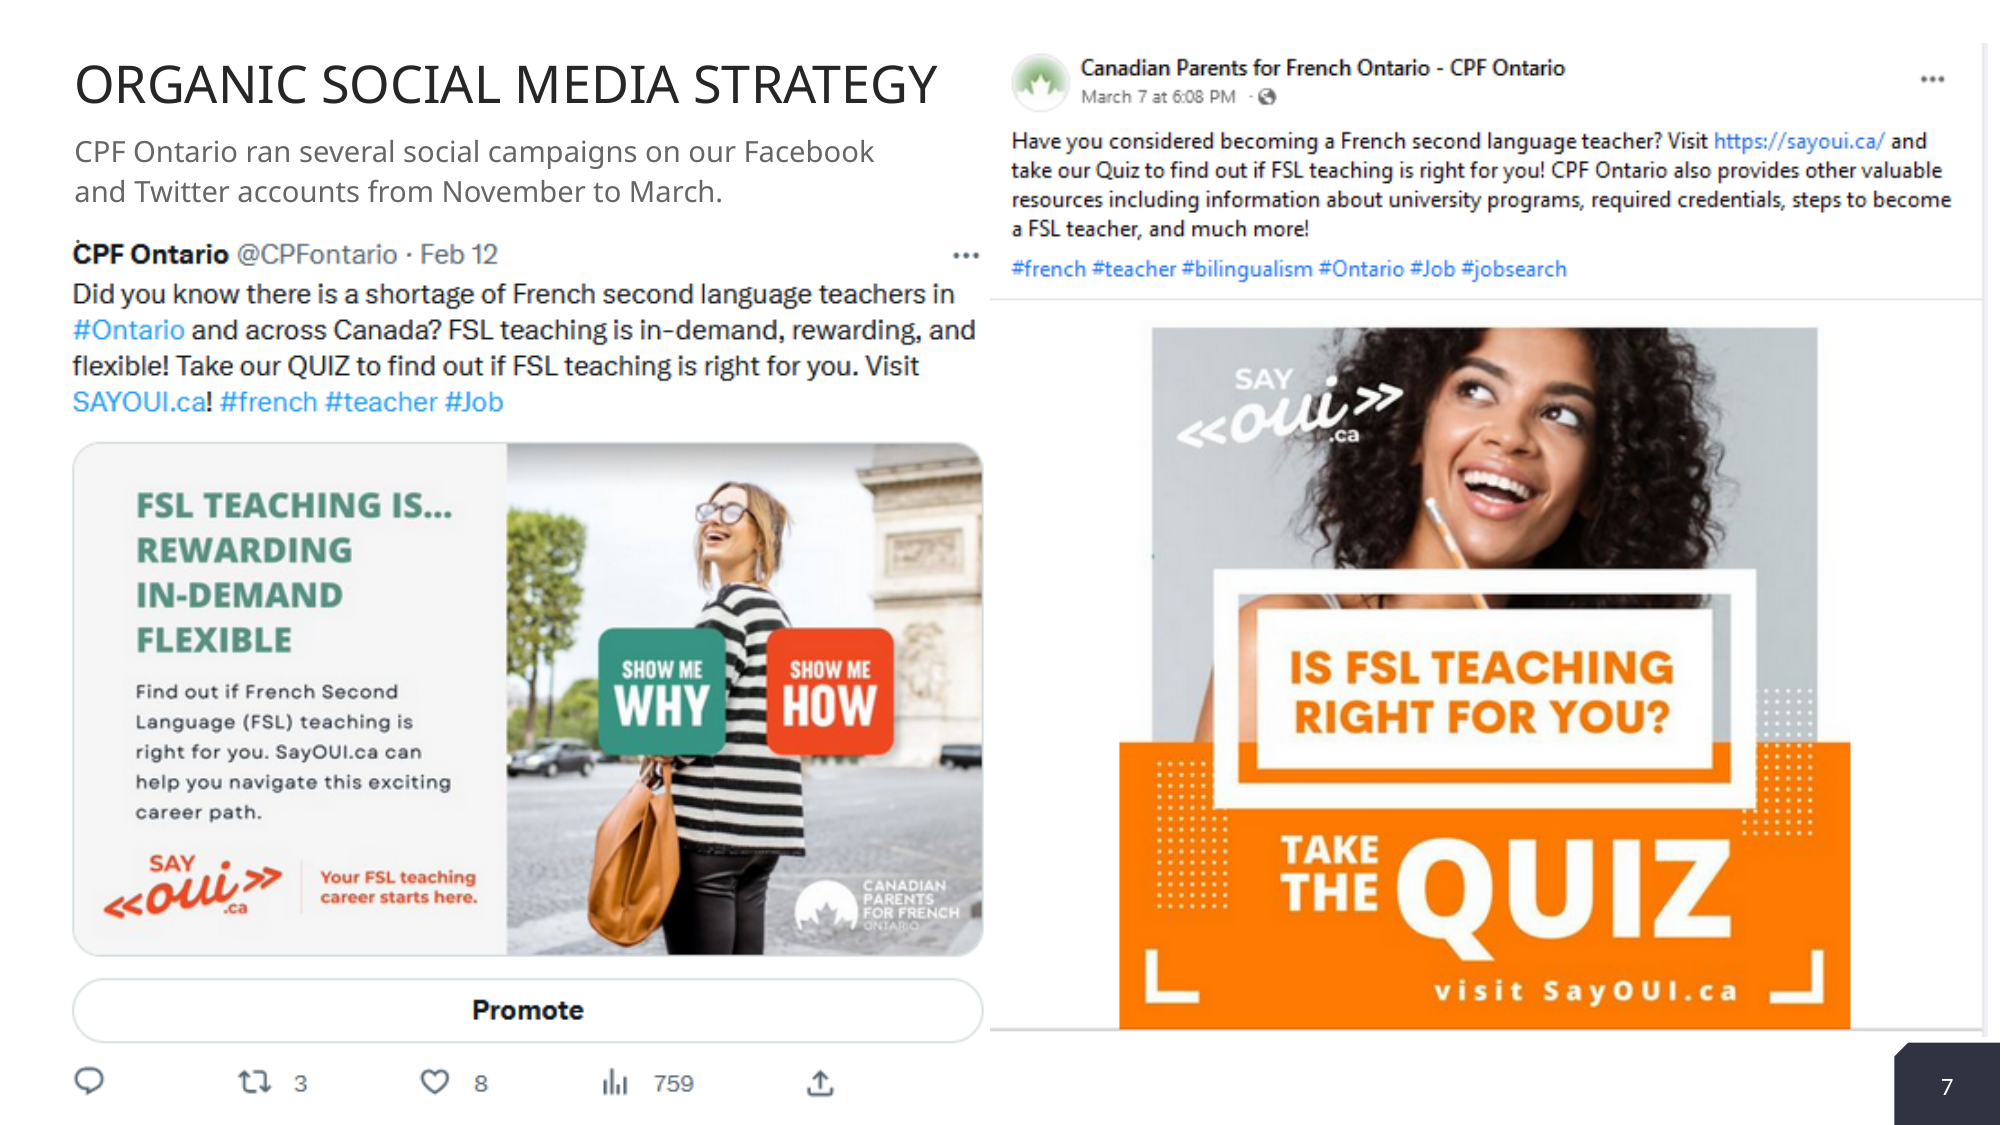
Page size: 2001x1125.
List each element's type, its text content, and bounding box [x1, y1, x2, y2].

slide_number 7 [1894, 1052, 2000, 1119]
text_box CPF Ontario ran several social campaigns on our Facebook and Twitter accounts from November to March. . [59, 113, 902, 238]
text_box ORGANIC SOCIAL MEDIA STRATEGY [59, 36, 973, 129]
picture [59, 43, 1988, 1120]
